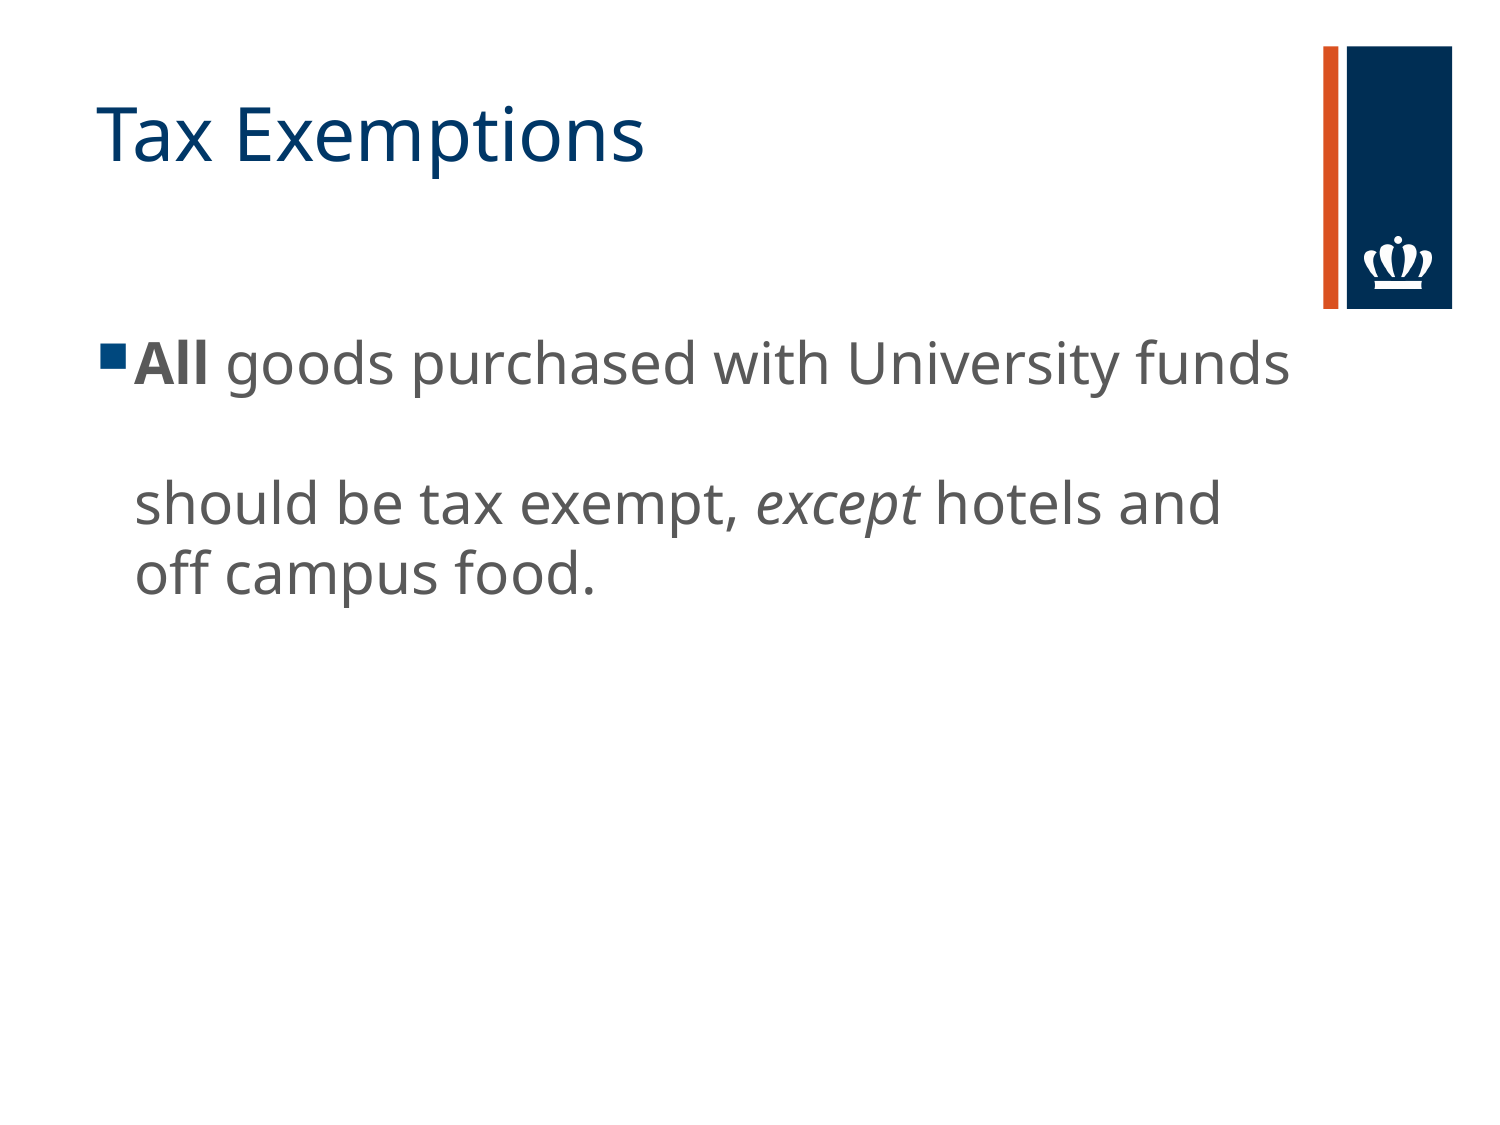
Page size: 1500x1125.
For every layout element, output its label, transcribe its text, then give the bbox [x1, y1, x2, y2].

list All goods purchased with University funds should be tax exempt, except hotels and off campus food. [81, 319, 1322, 1106]
title Tax Exemptions [81, 79, 1322, 263]
picture [1364, 236, 1432, 289]
